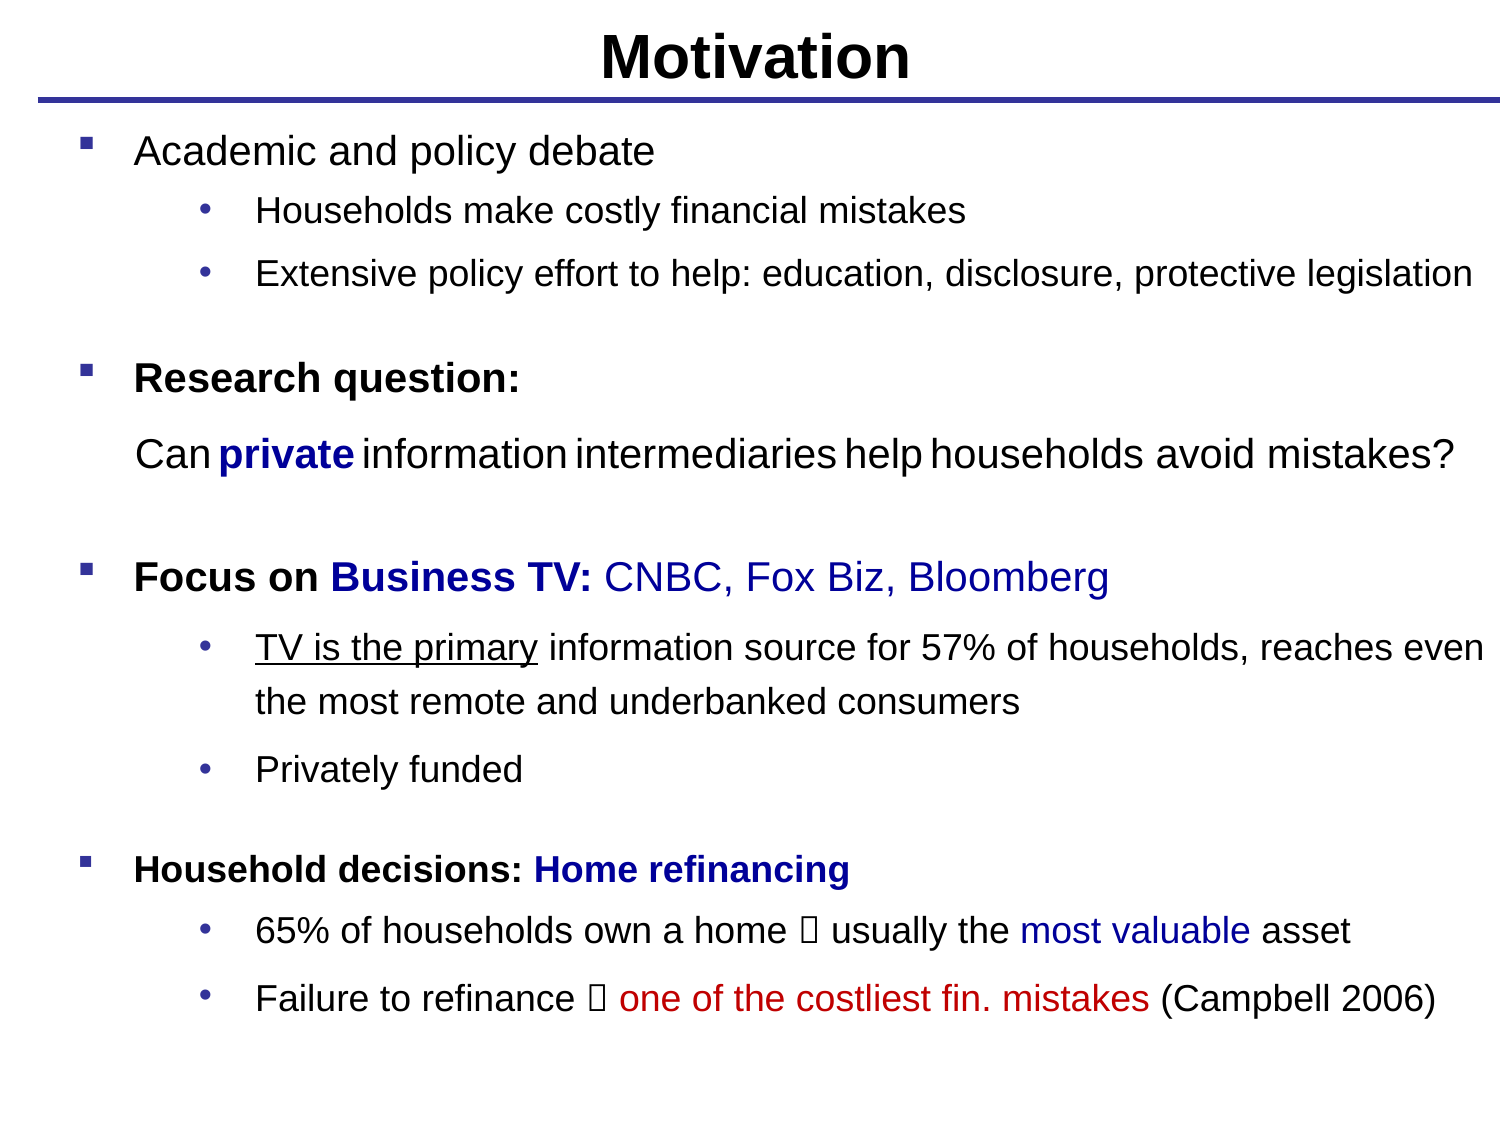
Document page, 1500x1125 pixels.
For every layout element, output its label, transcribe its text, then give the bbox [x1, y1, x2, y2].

title Motivation [81, 0, 1432, 97]
text_box [950, 699, 1500, 1038]
text_box Academic and policy debate Households make costly financial mistakes Extensive policy effort to help: education, disclosure, protective legislation Research question: Can private information intermediaries help households avoid mistakes? Focus on Business TV: CNBC, Fox Biz, Bloomberg TV is the primary information source for 57% of households, reaches even the most remote and underbanked consumers Privately funded Household decisions: Home refinancing 65% of households own a home  usually the most valuable asset Failure to refinance  one of the costliest fin. mistakes (Campbell 2006) [62, 111, 1500, 687]
